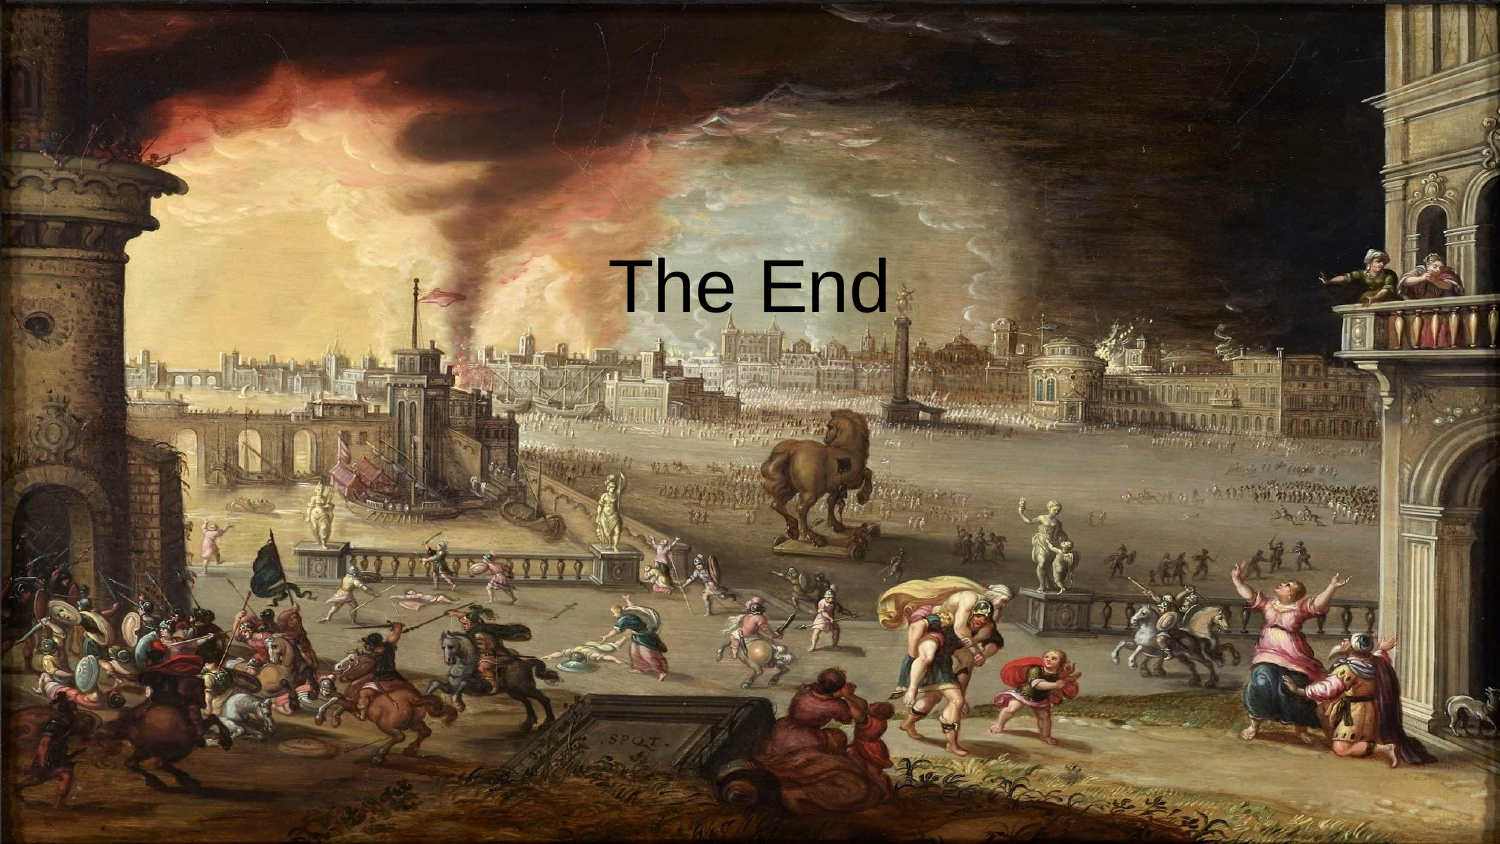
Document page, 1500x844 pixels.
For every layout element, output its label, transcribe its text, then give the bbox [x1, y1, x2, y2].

picture [0, 0, 1500, 844]
title The End [51, 217, 1449, 356]
